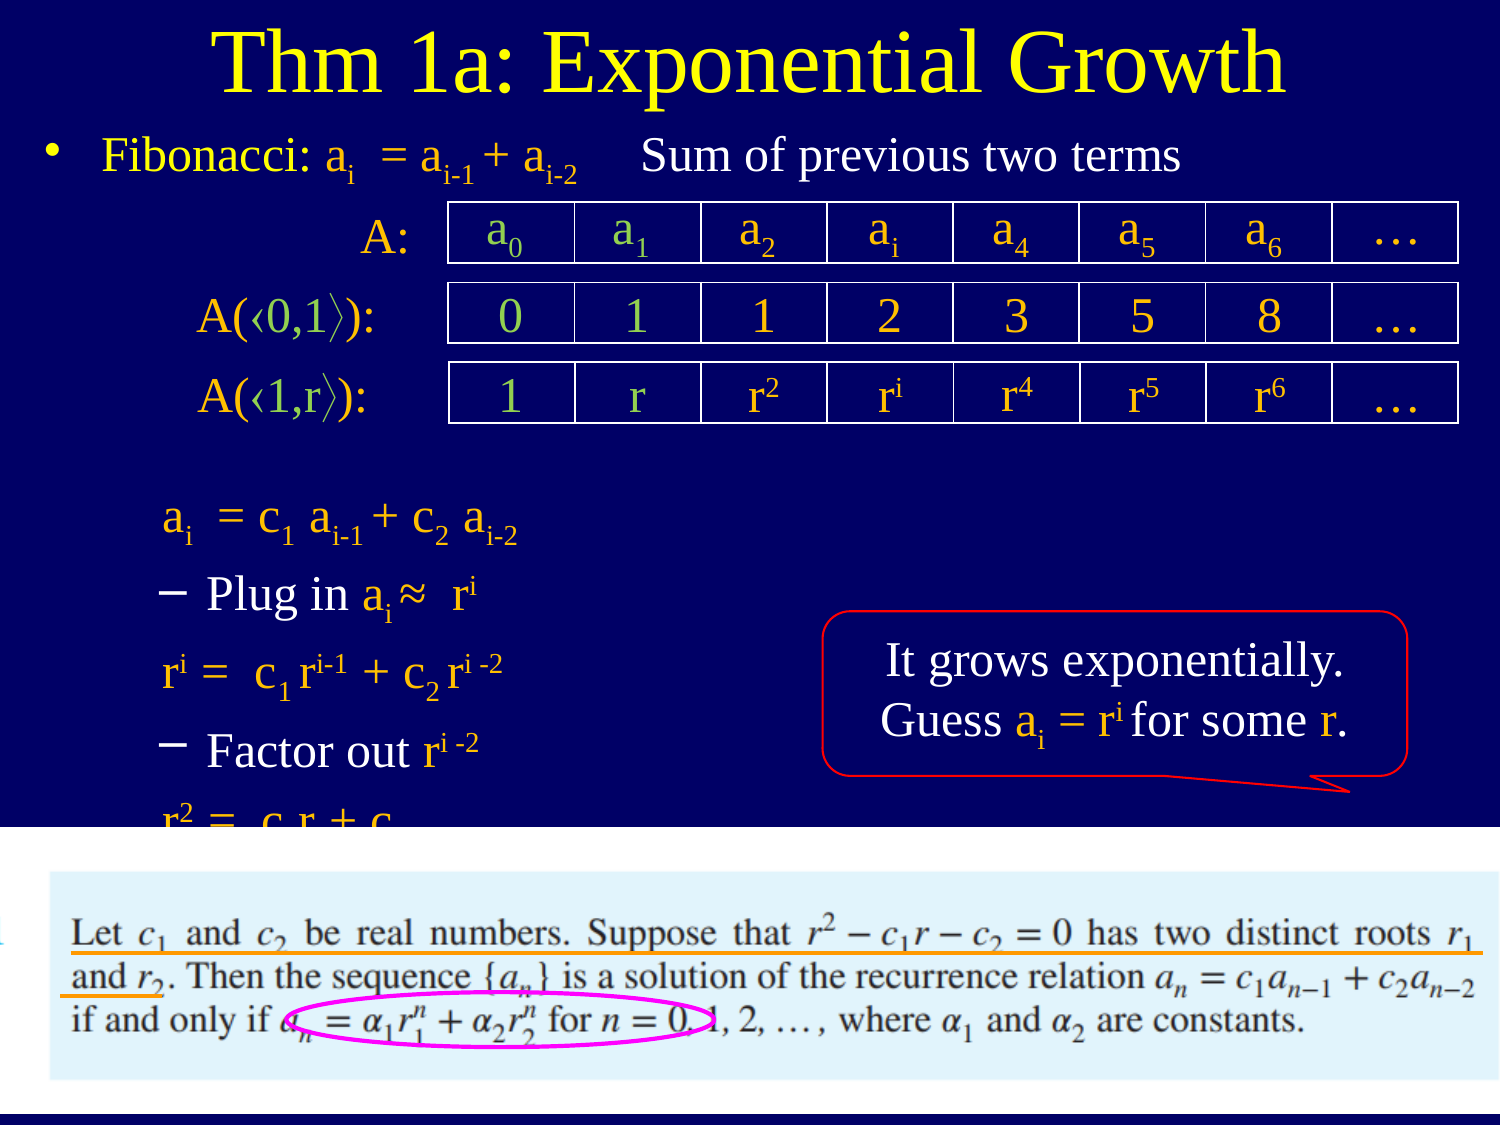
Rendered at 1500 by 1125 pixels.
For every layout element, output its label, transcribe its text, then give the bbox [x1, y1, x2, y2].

text_box Fibonacci: ai = ai-1 + ai-2 Sum of previous two terms [29, 114, 1440, 201]
text_box a1 [576, 201, 699, 271]
text_box r4 [956, 360, 1079, 429]
text_box A(1,r): [182, 359, 395, 430]
text_box … [1335, 359, 1458, 430]
text_box r [576, 360, 699, 430]
text_box ai = c1 ai-1 + c2 ai-2 Plug in ai ≈ ri ri = c1 ri-1 + c2 ri -2 Factor out ri -2 r2 = c1r + c2 Solve r1 = ½ (c1+√(c12+4c2)) r2 = ½ (c1+√(c12-4c2)) [69, 474, 713, 827]
text_box r6 [1209, 360, 1332, 430]
text_box a0 [459, 201, 572, 271]
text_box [0, 827, 1500, 1114]
text_box It grows exponentially. Guess ai = ri for some r. [822, 611, 1408, 792]
text_box 1 [450, 360, 573, 430]
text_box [181, 274, 1458, 351]
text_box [702, 187, 1458, 264]
text_box A: [345, 201, 459, 271]
text_box ri [829, 360, 952, 430]
title Thm 1a: Exponential Growth [112, 0, 1388, 113]
text_box r5 [1082, 360, 1205, 430]
text_box r2 [703, 360, 826, 430]
